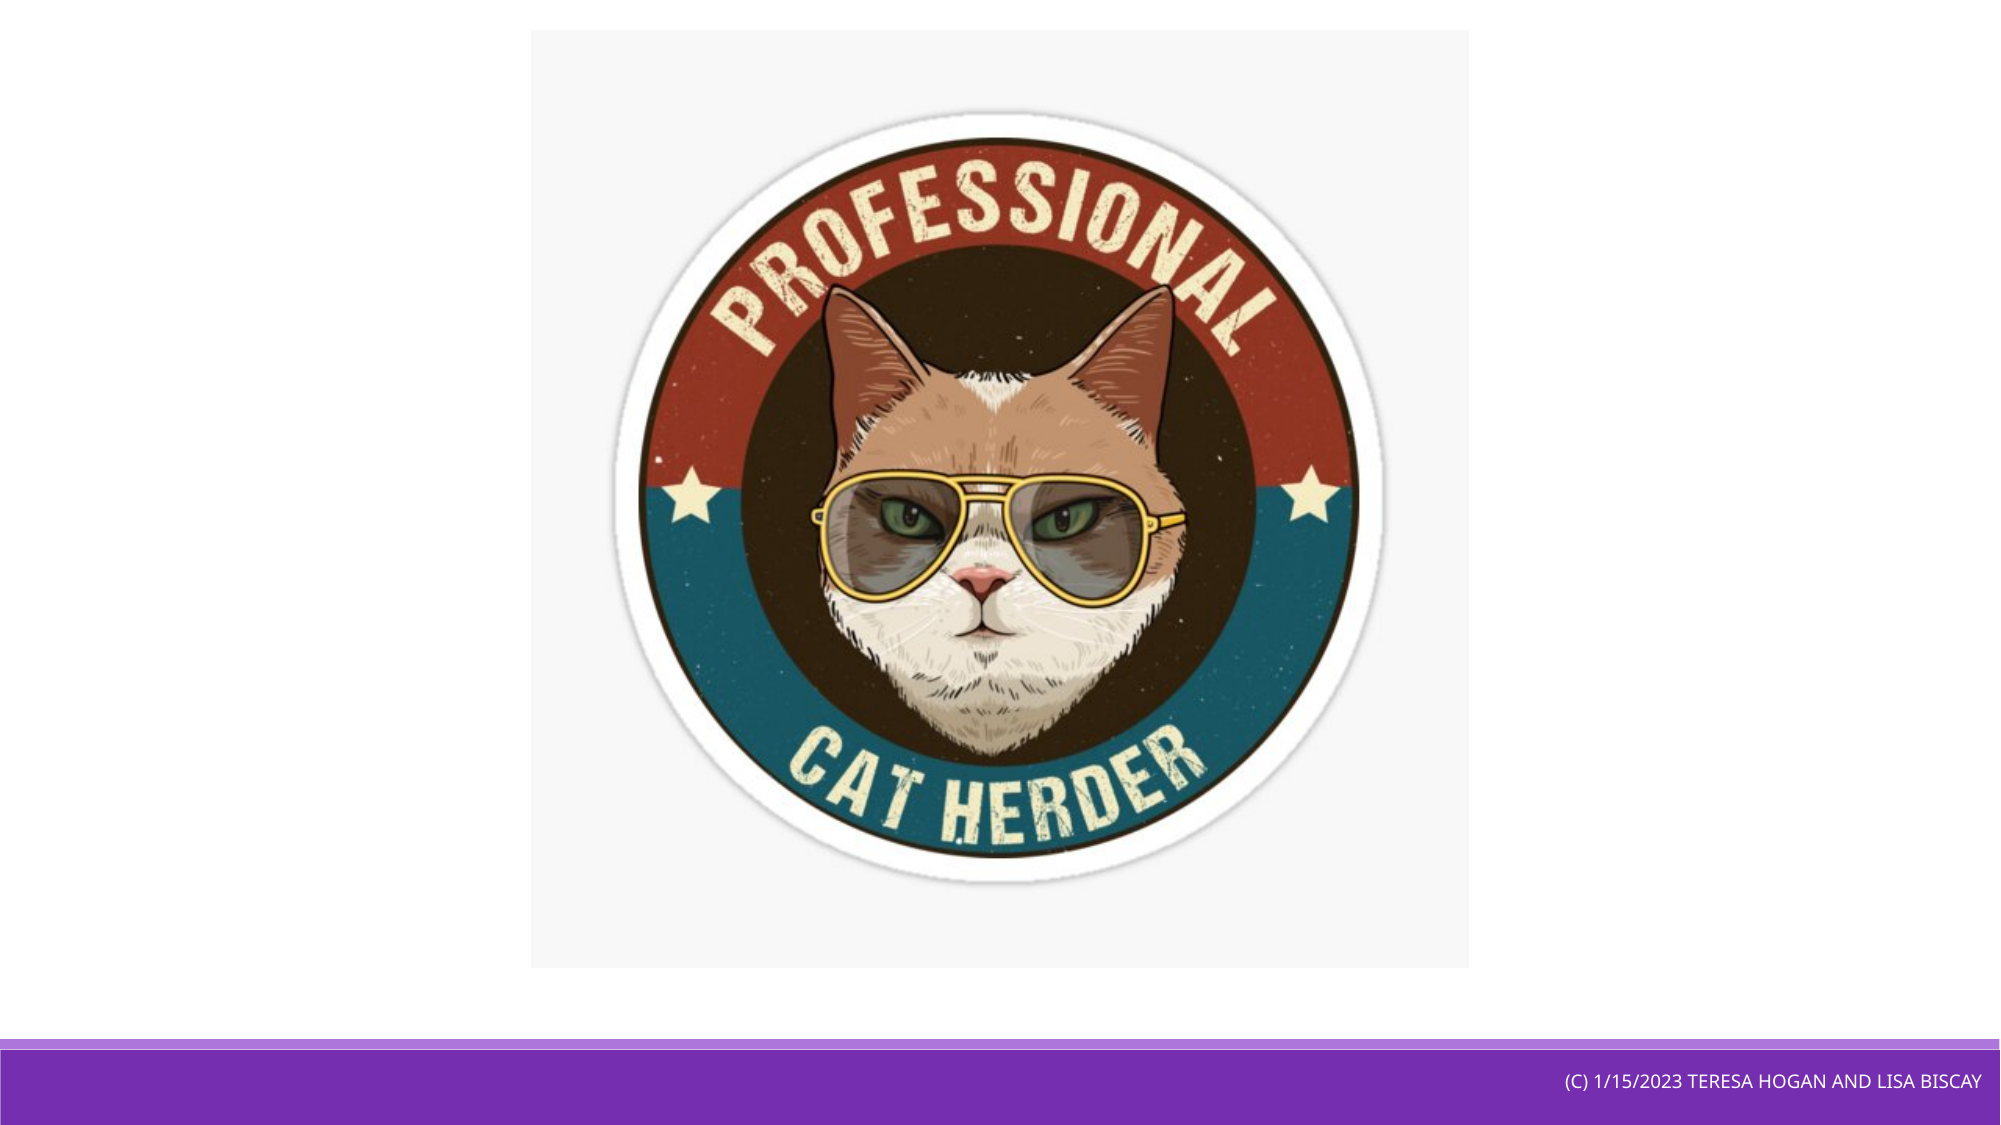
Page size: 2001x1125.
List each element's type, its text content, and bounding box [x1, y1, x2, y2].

picture [530, 30, 1470, 969]
footer (c) 1/15/2023 Teresa Hogan and Lisa Biscay [1546, 1055, 2000, 1107]
